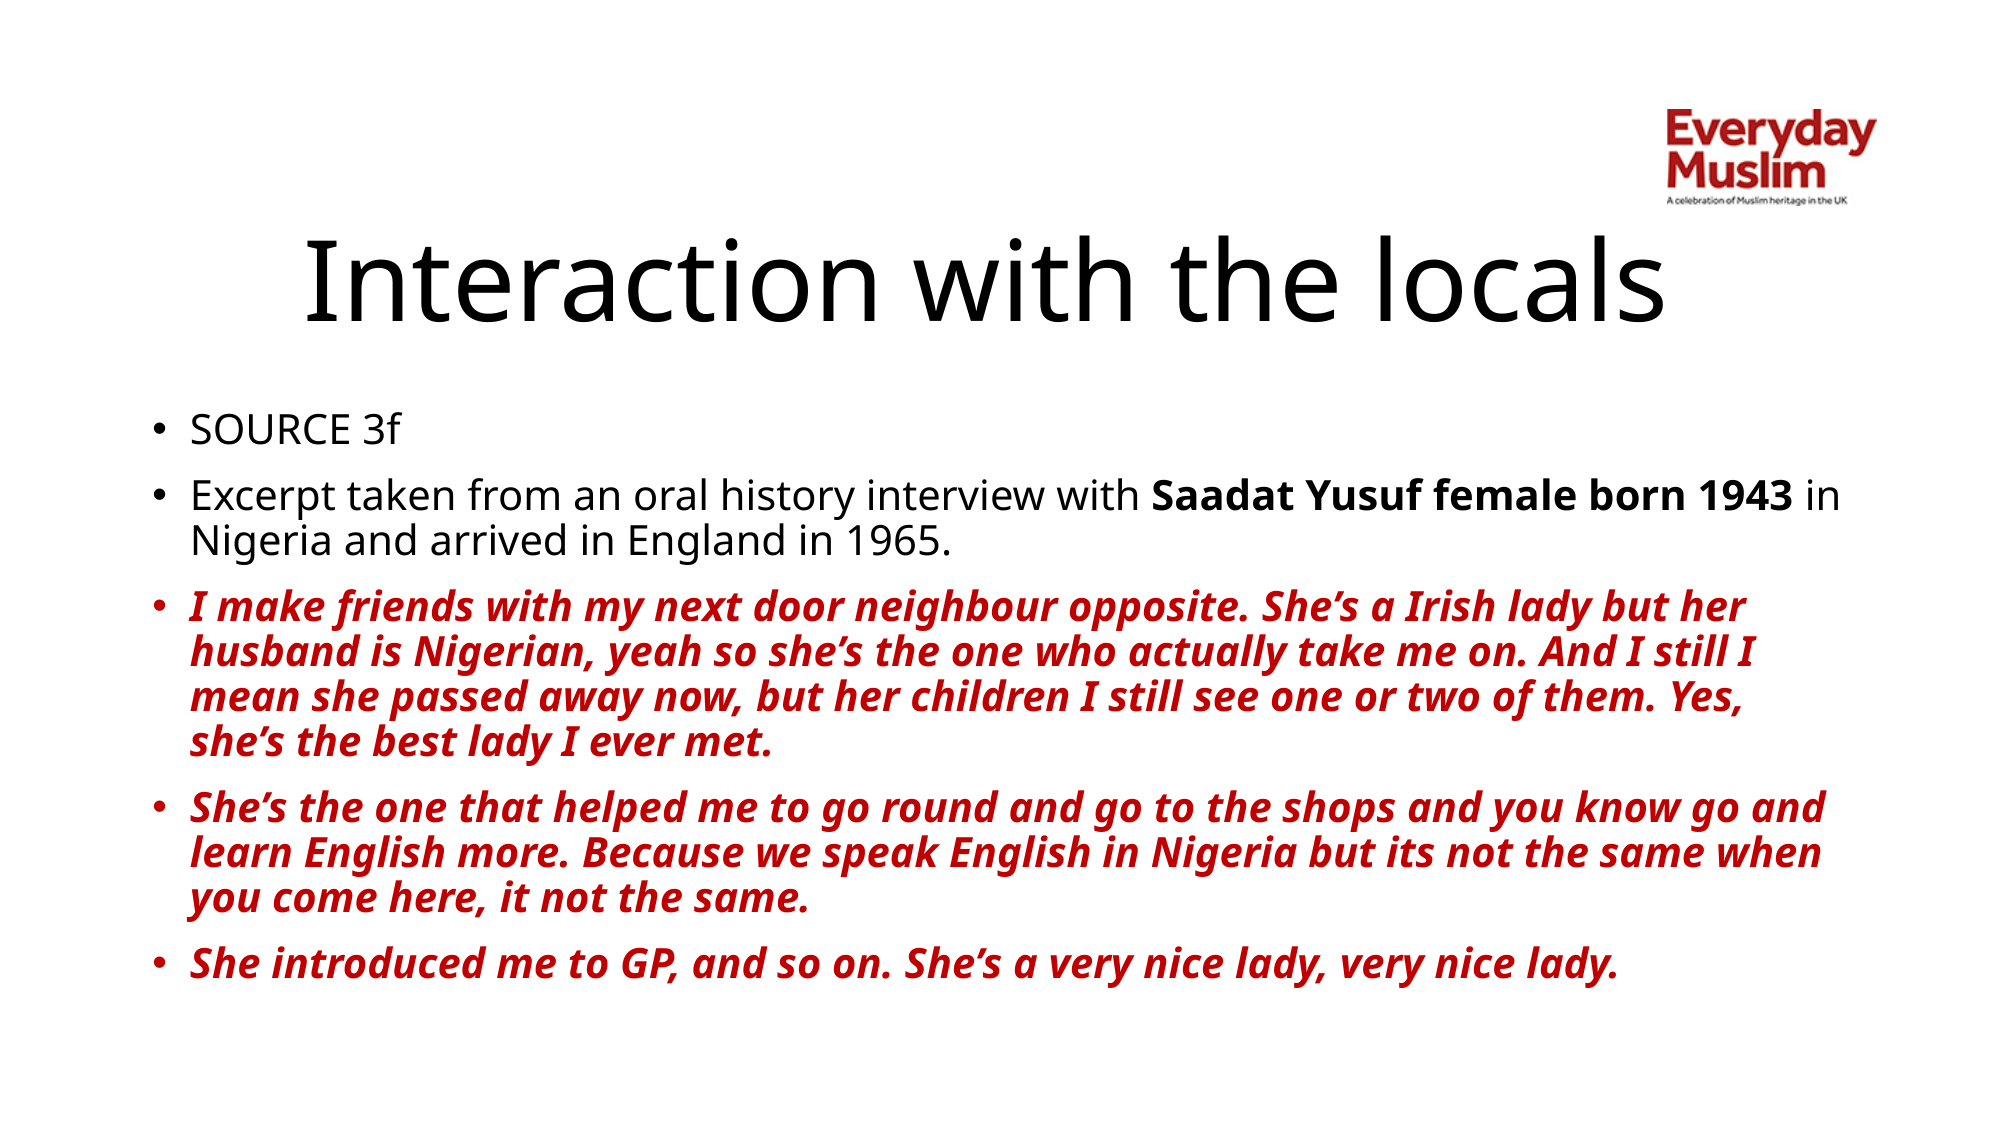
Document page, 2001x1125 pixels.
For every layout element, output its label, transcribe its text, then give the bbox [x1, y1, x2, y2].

text_box Interaction with the locals [89, 199, 1884, 371]
picture [1667, 109, 1877, 206]
list SOURCE 3f Excerpt taken from an oral history interview with Saadat Yusuf female born 1943 in Nigeria and arrived in England in 1965. I make friends with my next door neighbour opposite. She’s a Irish lady but her husband is Nigerian, yeah so she’s the one who actually take me on. And I still I mean she passed away now, but her children I still see one or two of them. Yes, she’s the best lady I ever met. She’s the one that helped me to go round and go to the shops and you know go and learn English more. Because we speak English in Nigeria but its not the same when you come here, it not the same. She introduced me to GP, and so on. She’s a very nice lady, very nice lady. [137, 400, 1863, 1014]
